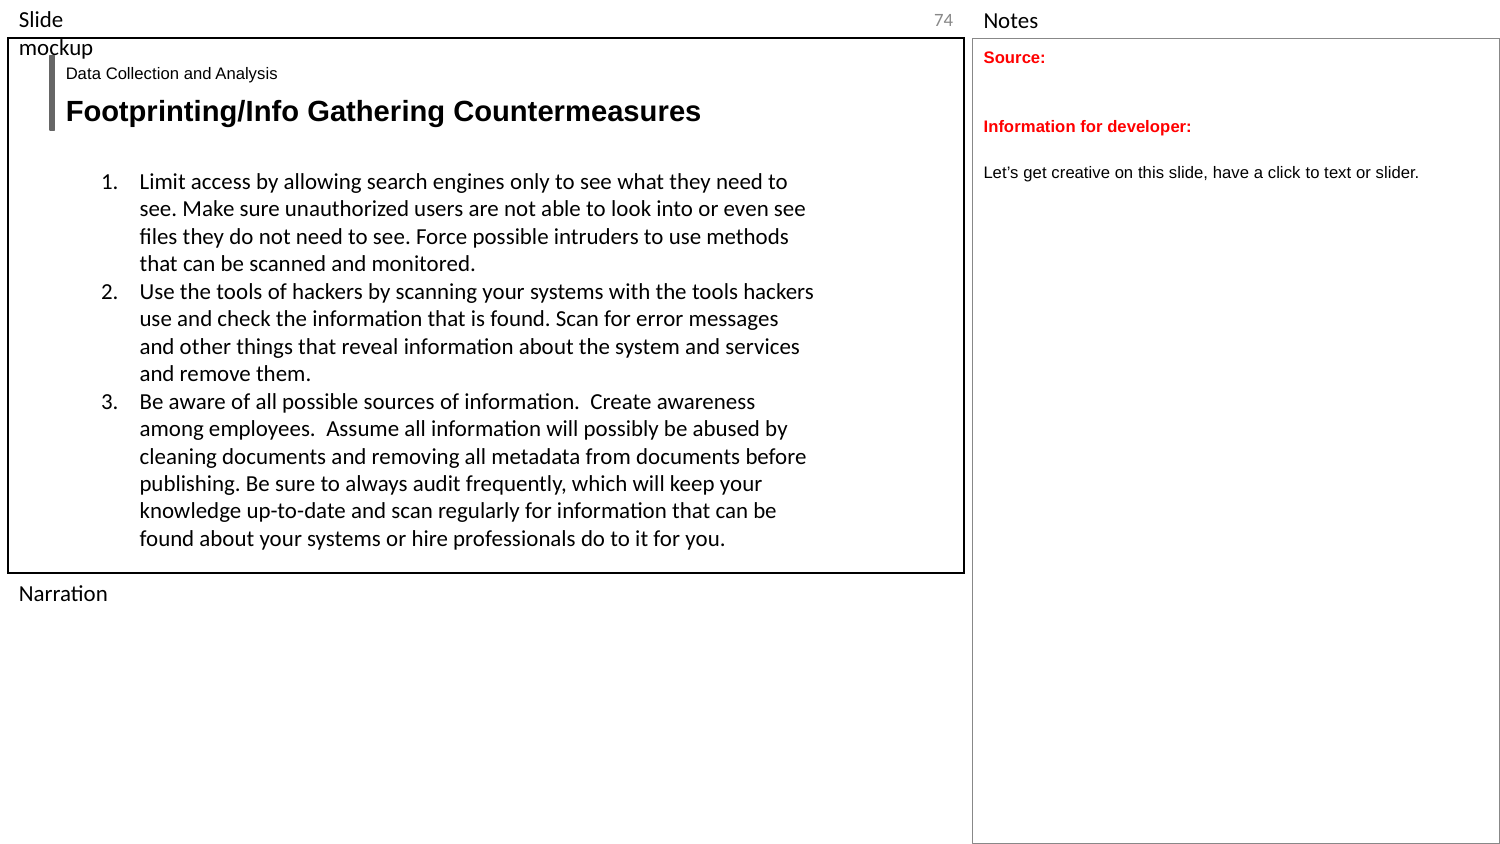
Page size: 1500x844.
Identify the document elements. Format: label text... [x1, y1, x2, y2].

slide_number ‹#› [655, 0, 965, 38]
text_box Data Collection and Analysis [54, 51, 574, 91]
text_box [50, 55, 55, 130]
list Source: Information for developer: Let’s get creative on this slide, have a click to text or slider. [972, 38, 1500, 844]
text_box Footprinting/Info Gathering Countermeasures [54, 80, 742, 126]
text_box Limit access by allowing search engines only to see what they need to see. Make sure unauthorized users are not able to look into or even see files they do not need to see. Force possible intruders to use methods that can be scanned and monitored. Use the tools of hackers by scanning your systems with the tools hackers use and check the information that is found. Scan for error messages and other things that reveal information about the system and services and remove them. Be aware of all possible sources of information. Create awareness among employees. Assume all information will possibly be abused by cleaning documents and removing all metadata from documents before publishing. Be sure to always audit frequently, which will keep your knowledge up-to-date and scan regularly for information that can be found about your systems or hire professionals do to it for you. [72, 155, 831, 563]
